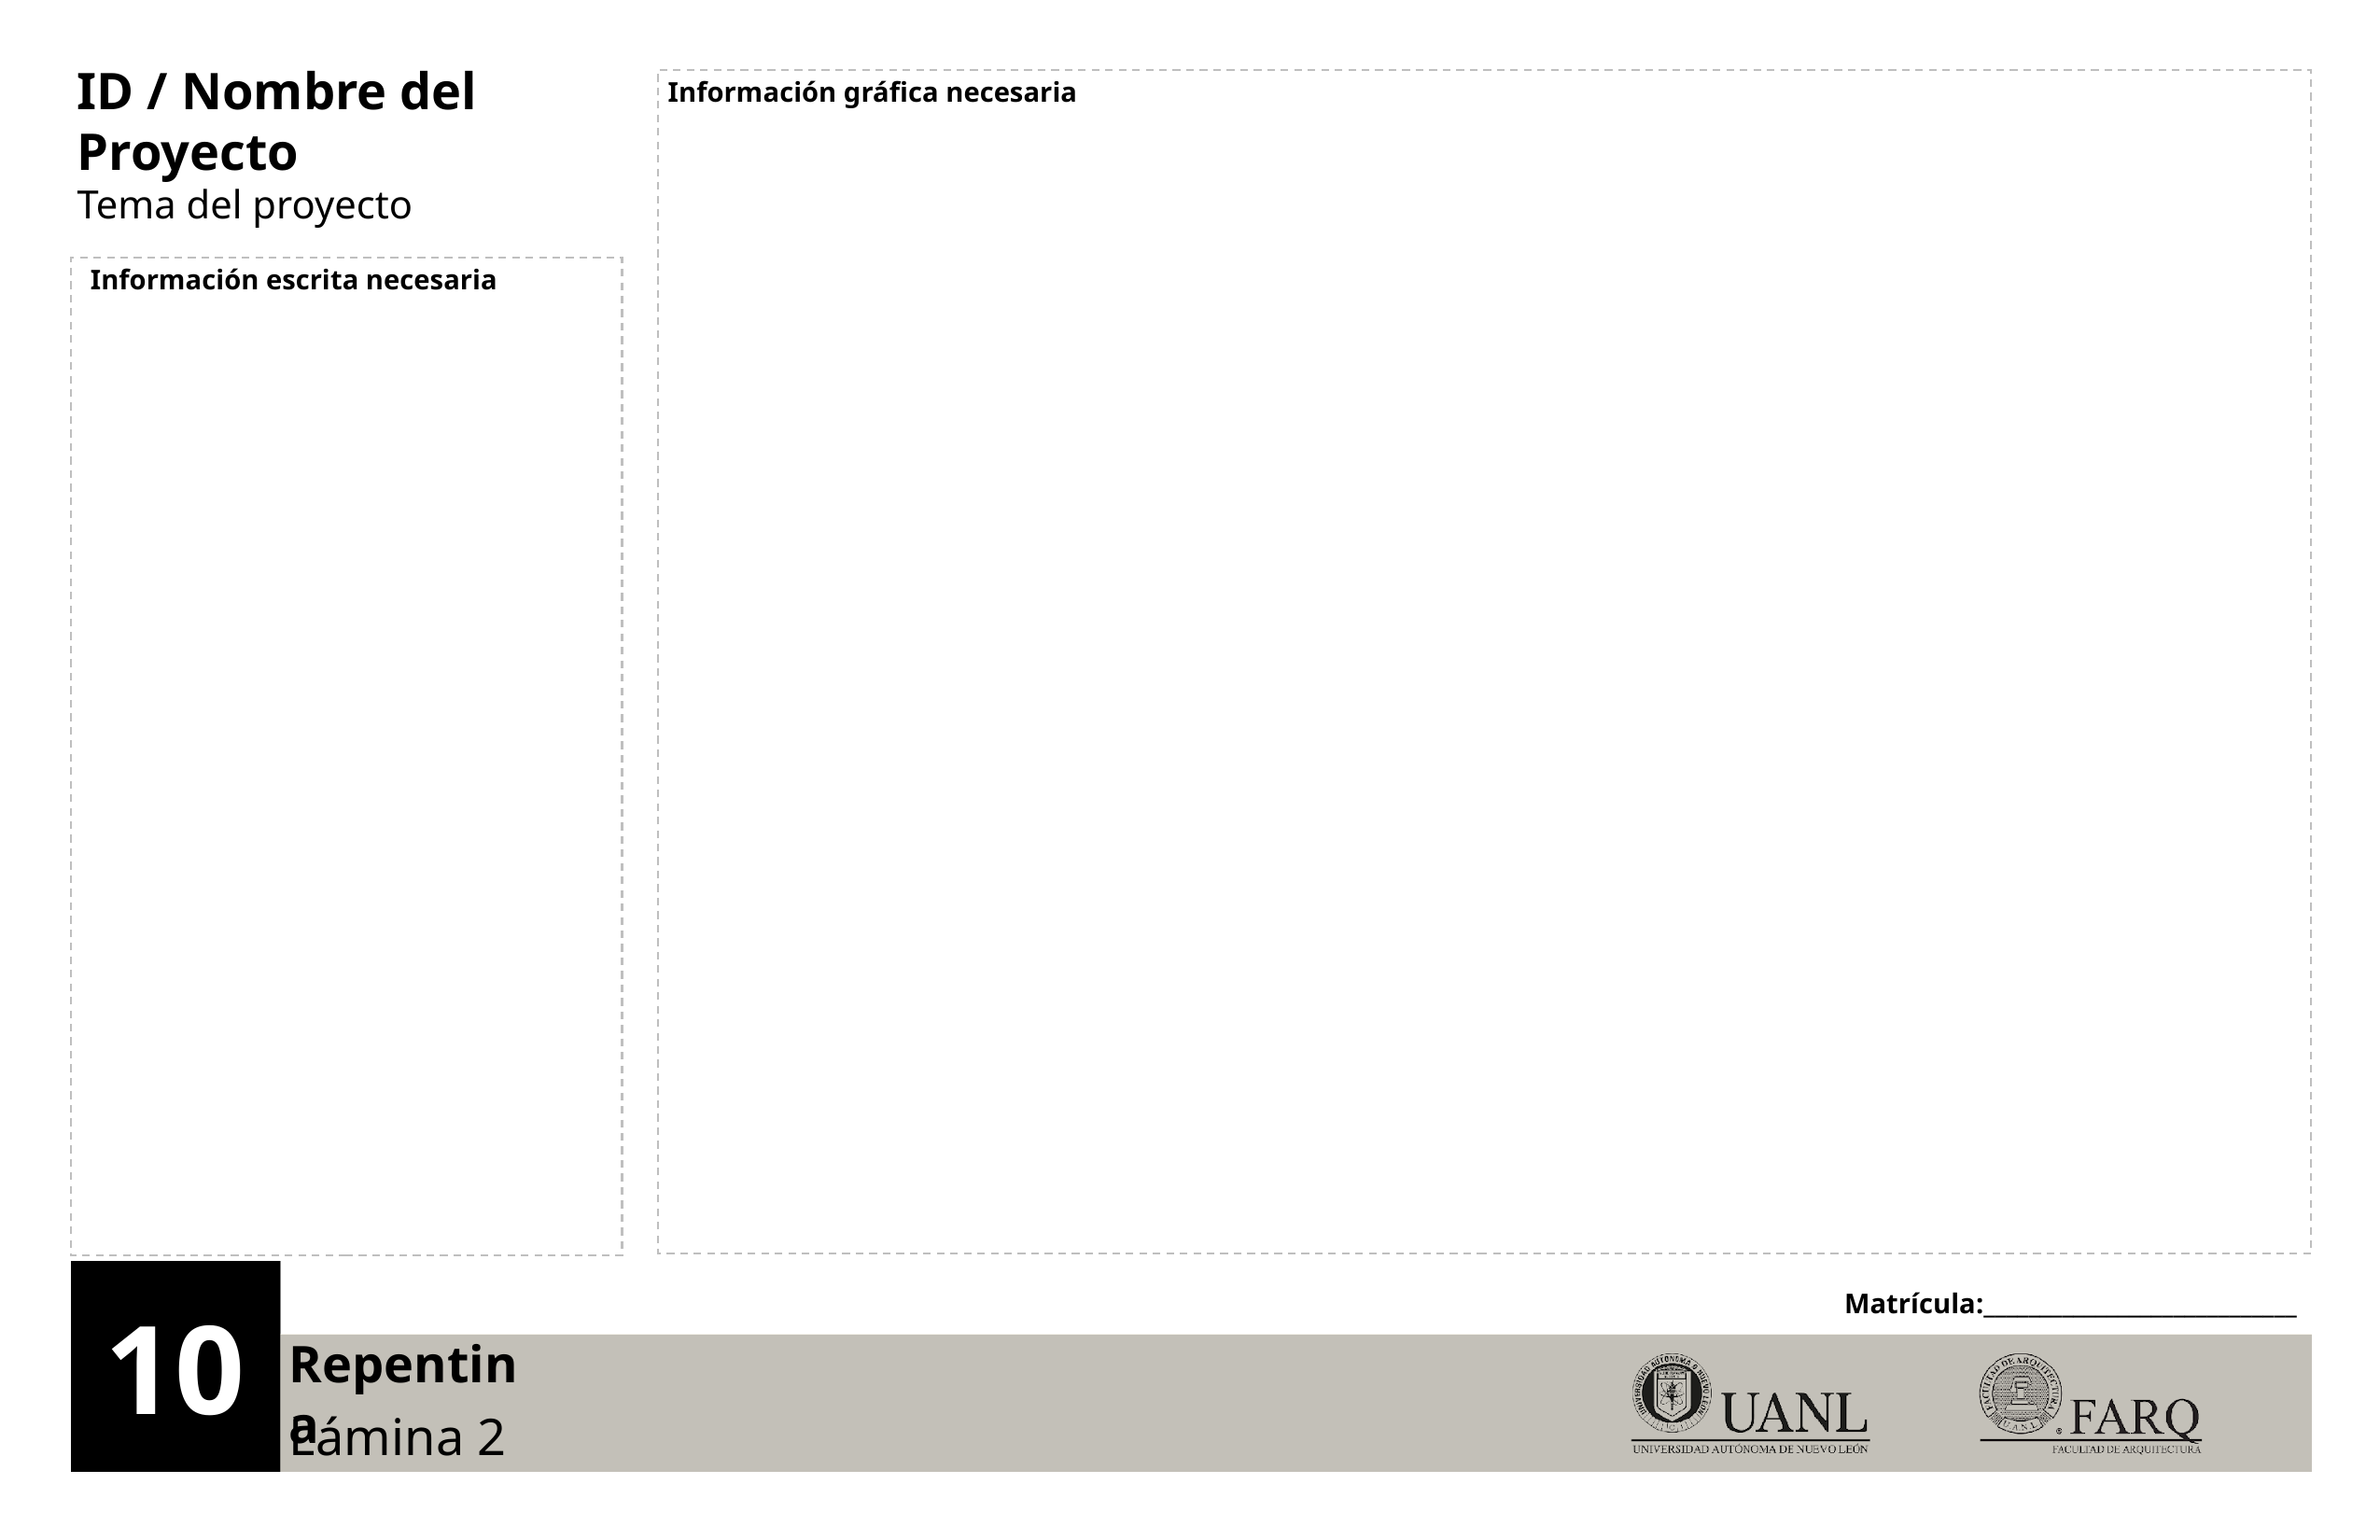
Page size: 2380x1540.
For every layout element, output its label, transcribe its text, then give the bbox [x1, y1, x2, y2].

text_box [70, 1261, 2312, 1477]
text_box Información gráfica necesaria [657, 69, 1253, 113]
text_box ID / Nombre del Proyecto Tema del proyecto [67, 53, 495, 232]
text_box [657, 69, 2312, 1254]
text_box Información escrita necesaria [80, 257, 623, 301]
text_box [71, 257, 623, 1256]
